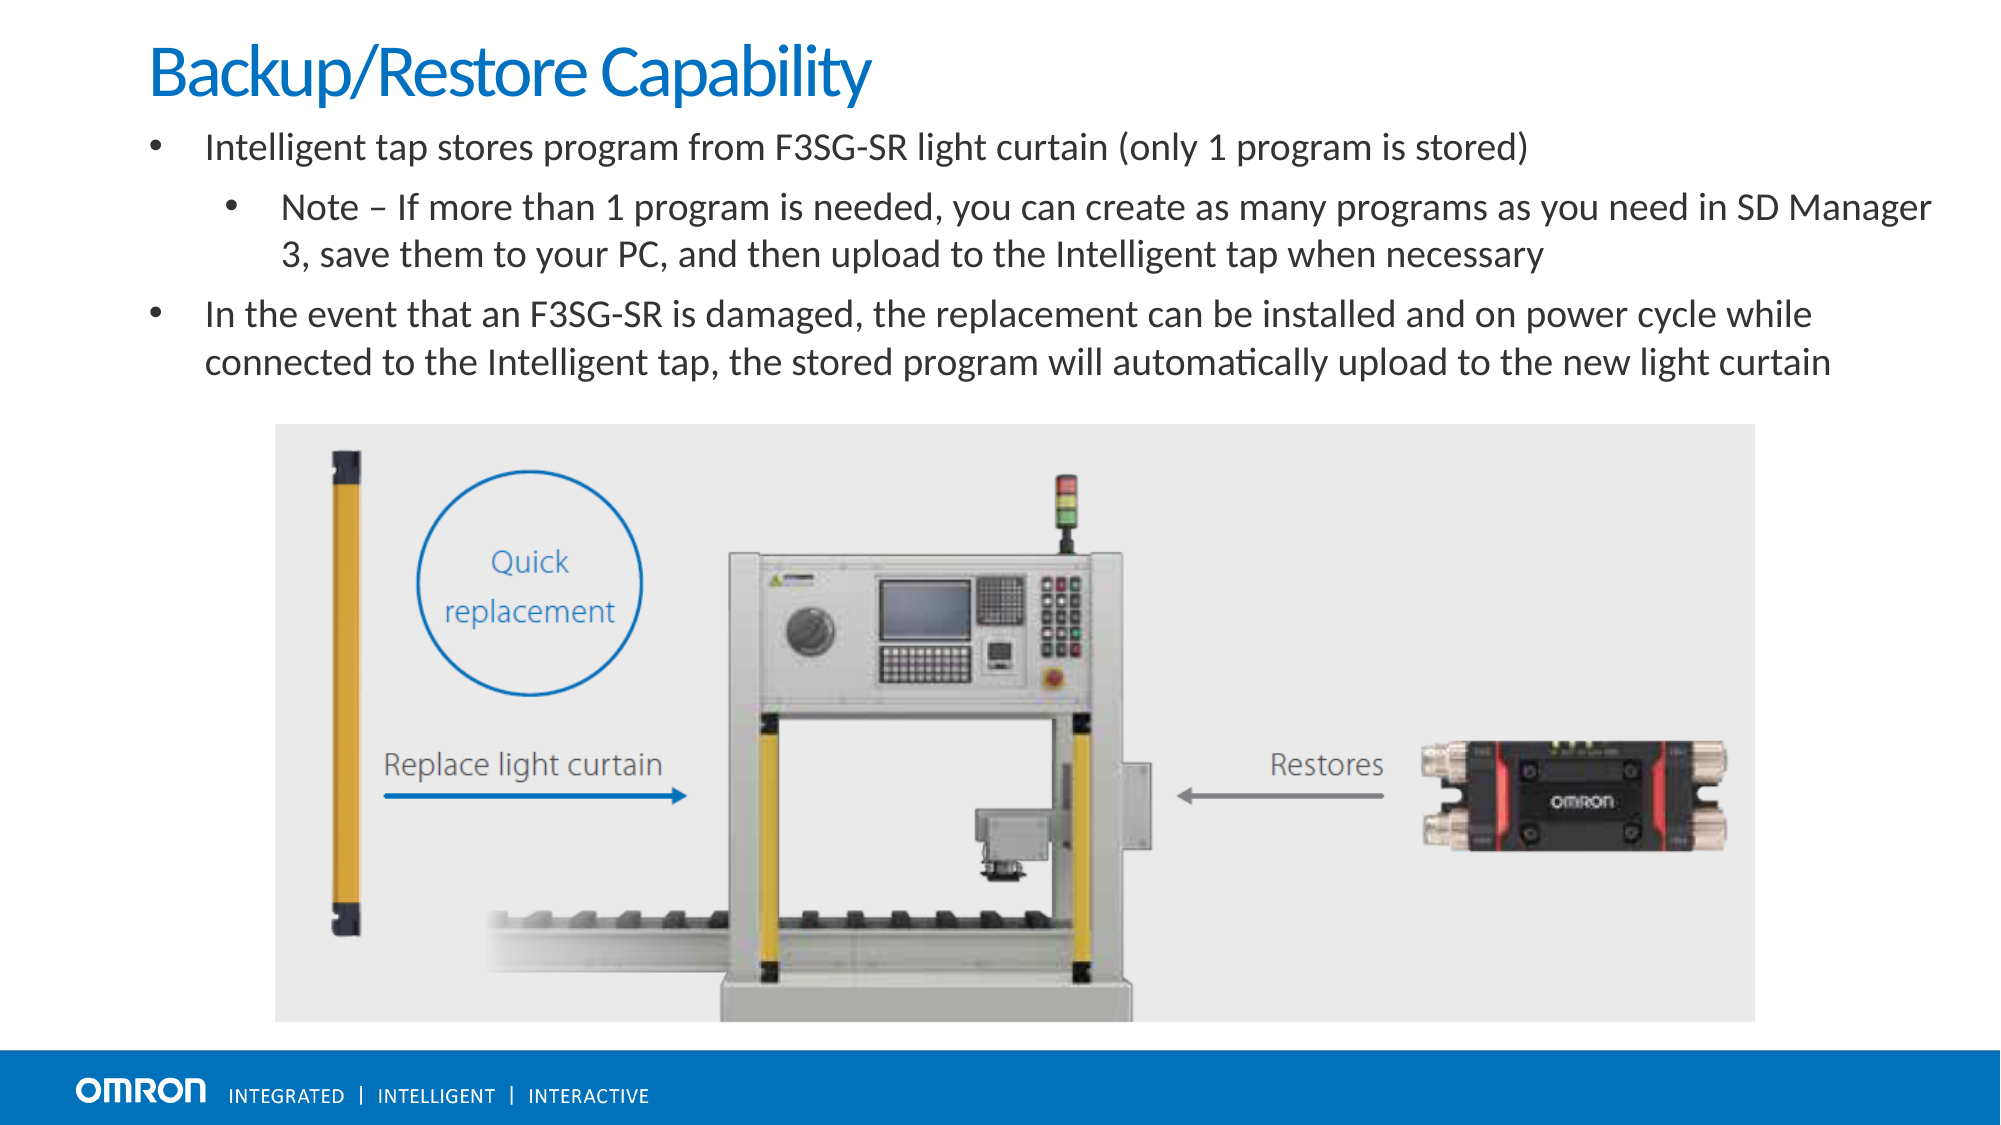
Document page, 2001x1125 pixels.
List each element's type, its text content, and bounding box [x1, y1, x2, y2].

title Backup/Restore Capability [133, 19, 1900, 113]
list Intelligent tap stores program from F3SG-SR light curtain (only 1 program is stored) Note – If more than 1 program is needed, you can create as many programs as you need in SD Manager 3, save them to your PC, and then upload to the Intelligent tap when necessary In the event that an F3SG-SR is damaged, the replacement can be installed and on power cycle while connected to the Intelligent tap, the stored program will automatically upload to the new light curtain [133, 113, 1963, 1007]
picture [274, 424, 1755, 1026]
picture [0, 1037, 2000, 1125]
